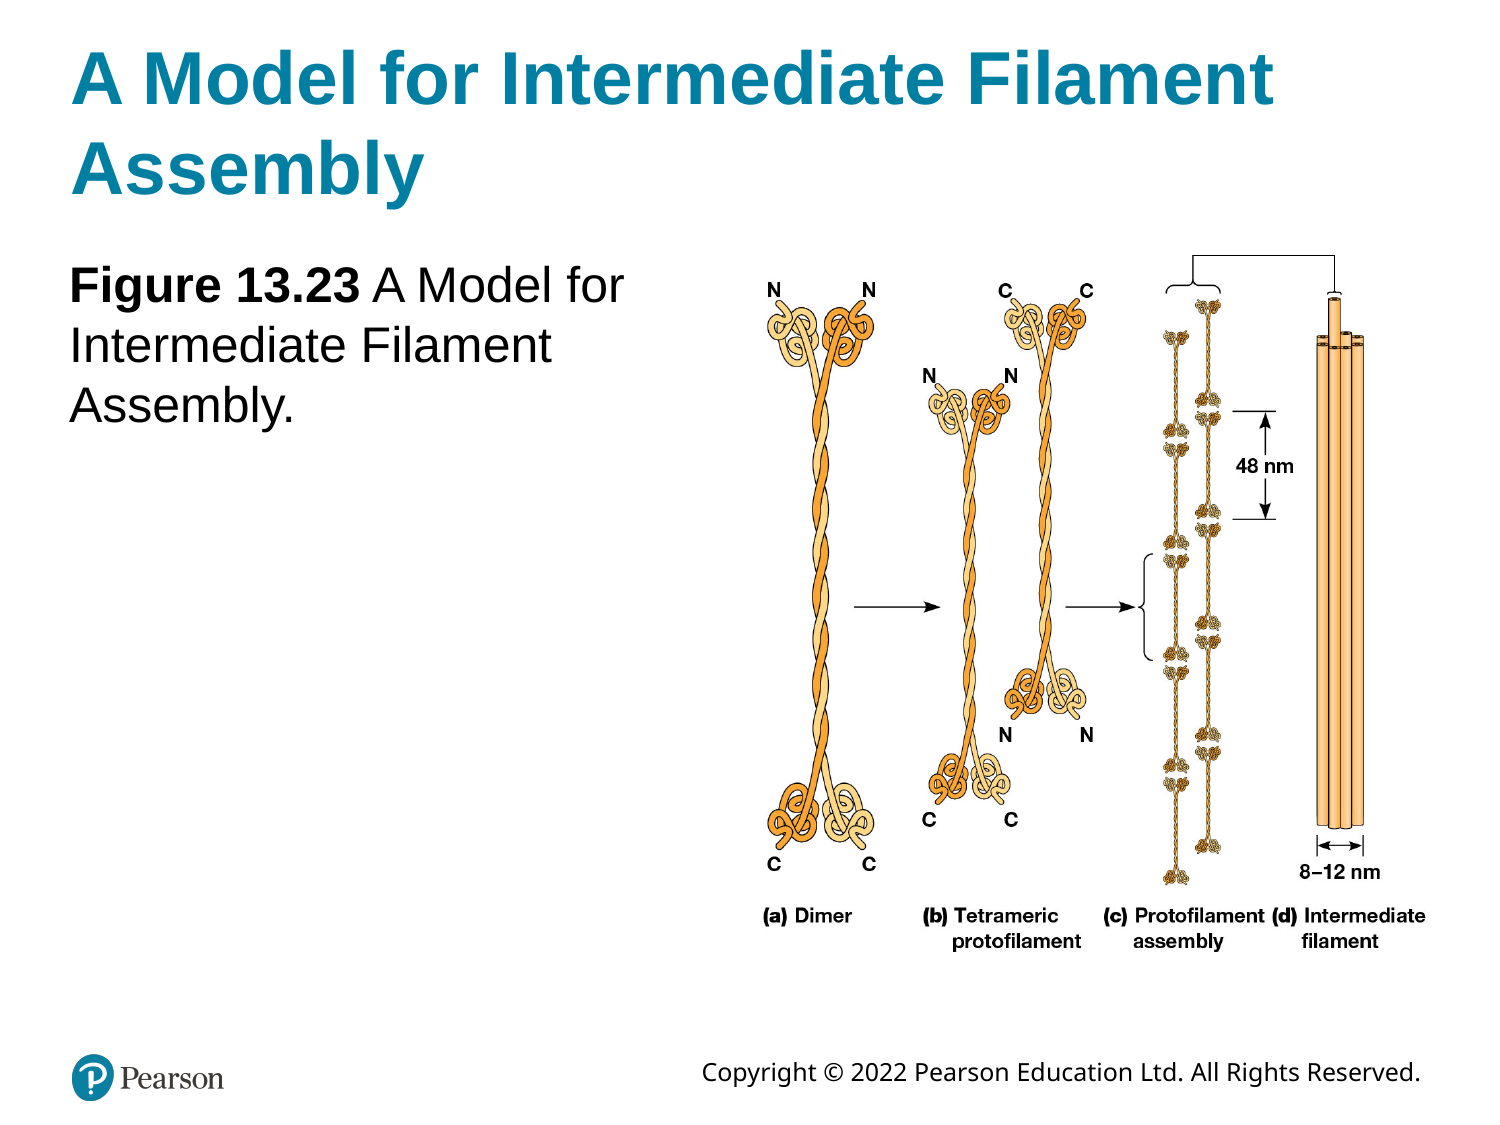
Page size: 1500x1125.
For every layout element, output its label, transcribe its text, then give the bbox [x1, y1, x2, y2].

list Figure 13.23 A Model for Intermediate Filament Assembly. [69, 252, 724, 890]
title A Model for Intermediate Filament Assembly [70, 25, 1421, 214]
picture [72, 1087, 83, 1101]
picture [80, 1063, 106, 1088]
picture [72, 1054, 88, 1070]
picture [759, 251, 1429, 957]
picture [98, 1054, 224, 1101]
